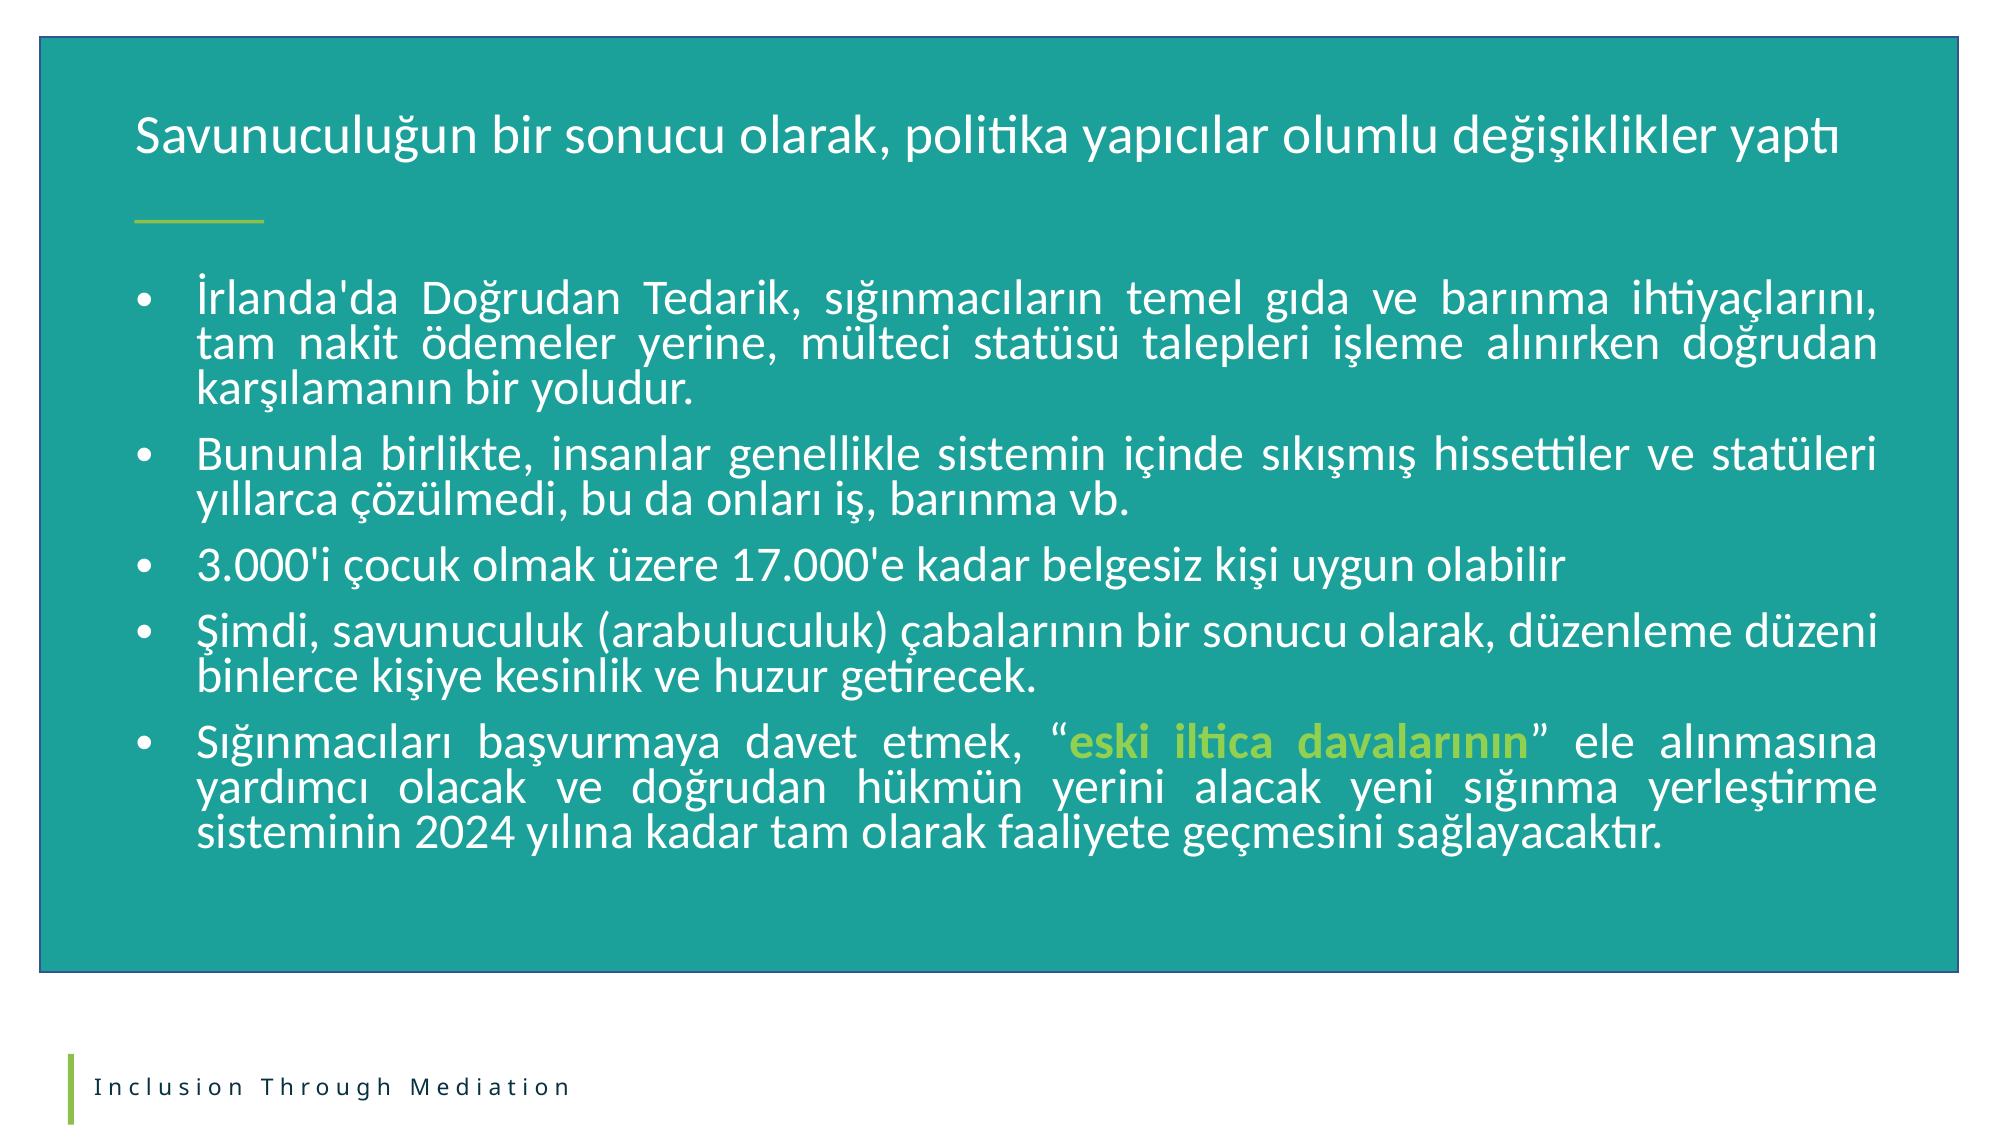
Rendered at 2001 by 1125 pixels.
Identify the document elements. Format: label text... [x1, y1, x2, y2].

list İrlanda'da Doğrudan Tedarik, sığınmacıların temel gıda ve barınma ihtiyaçlarını, tam nakit ödemeler yerine, mülteci statüsü talepleri işleme alınırken doğrudan karşılamanın bir yoludur. Bununla birlikte, insanlar genellikle sistemin içinde sıkışmış hissettiler ve statüleri yıllarca çözülmedi, bu da onları iş, barınma vb. 3.000'i çocuk olmak üzere 17.000'e kadar belgesiz kişi uygun olabilir Şimdi, savunuculuk (arabuluculuk) çabalarının bir sonucu olarak, düzenleme düzeni binlerce kişiye kesinlik ve huzur getirecek. Sığınmacıları başvurmaya davet etmek, “eski iltica davalarının” ele alınmasına yardımcı olacak ve doğrudan hükmün yerini alacak yeni sığınma yerleştirme sisteminin 2024 yılına kadar tam olarak faaliyete geçmesini sağlayacaktır. [120, 271, 1894, 906]
list Savunuculuğun bir sonucu olarak, politika yapıcılar olumlu değişiklikler yaptı [120, 105, 1894, 201]
